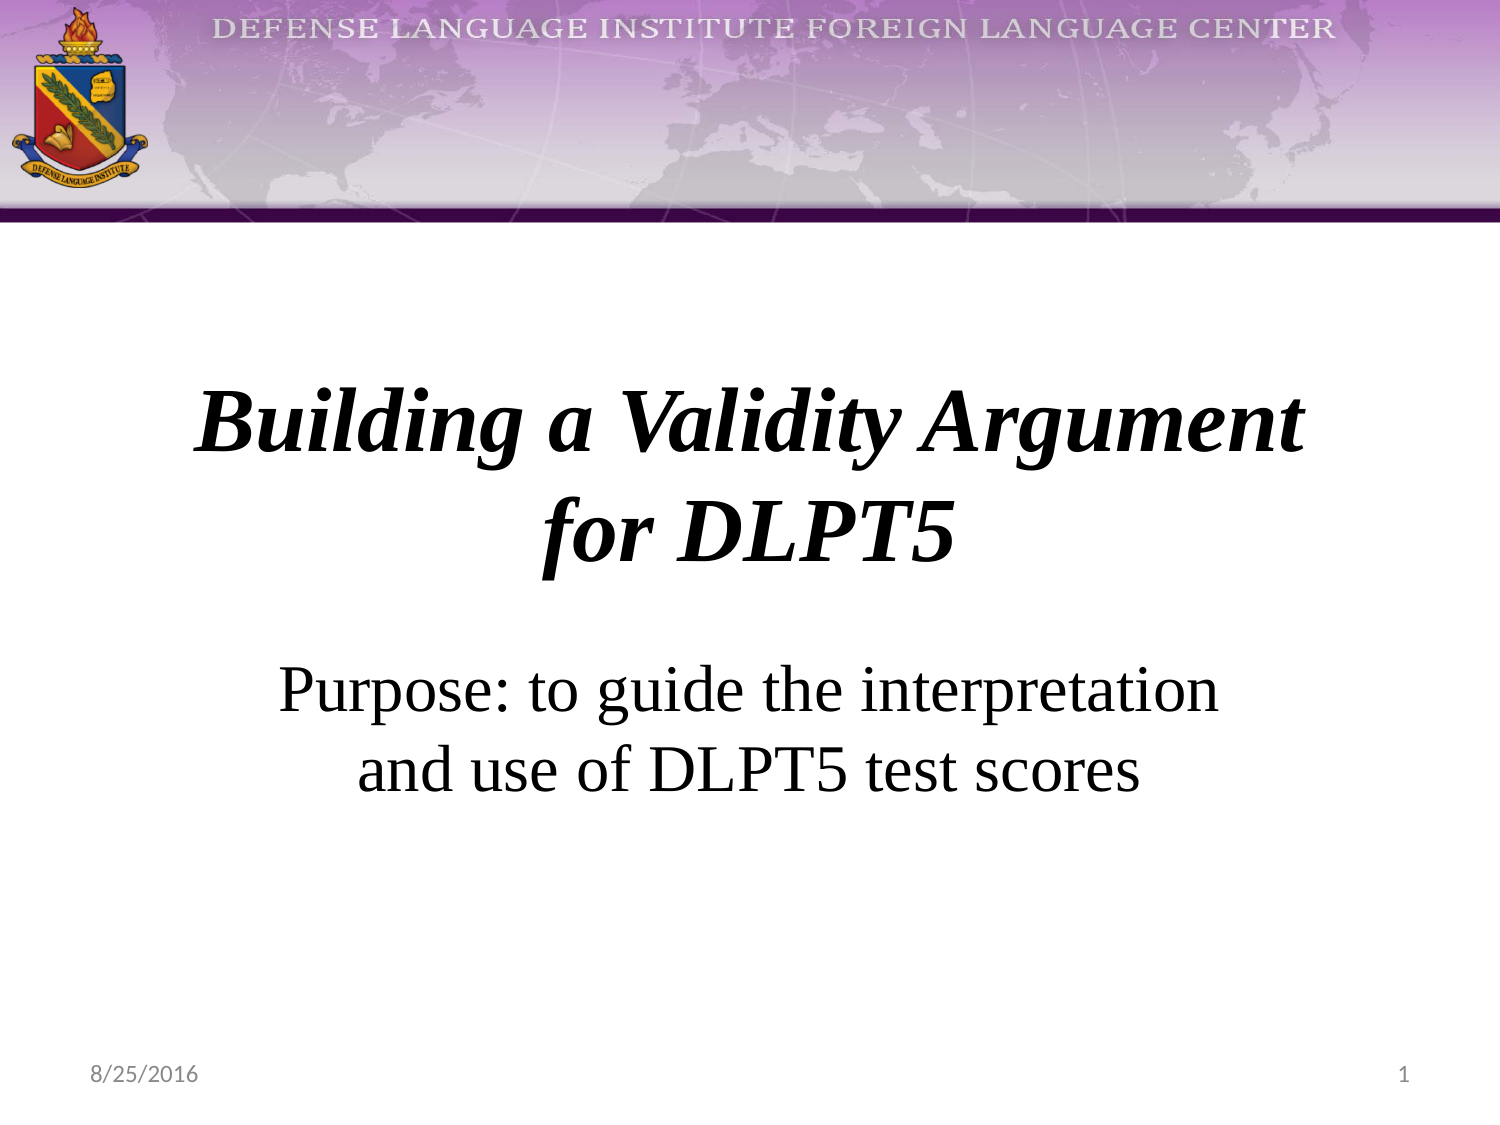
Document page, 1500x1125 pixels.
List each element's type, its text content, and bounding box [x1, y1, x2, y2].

slide_number 1 [1074, 1042, 1425, 1103]
title Building a Validity Argument for DLPT5 [112, 349, 1388, 591]
subtitle Purpose: to guide the interpretation and use of DLPT5 test scores [224, 637, 1276, 926]
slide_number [75, 1042, 425, 1103]
picture [0, 0, 1500, 225]
